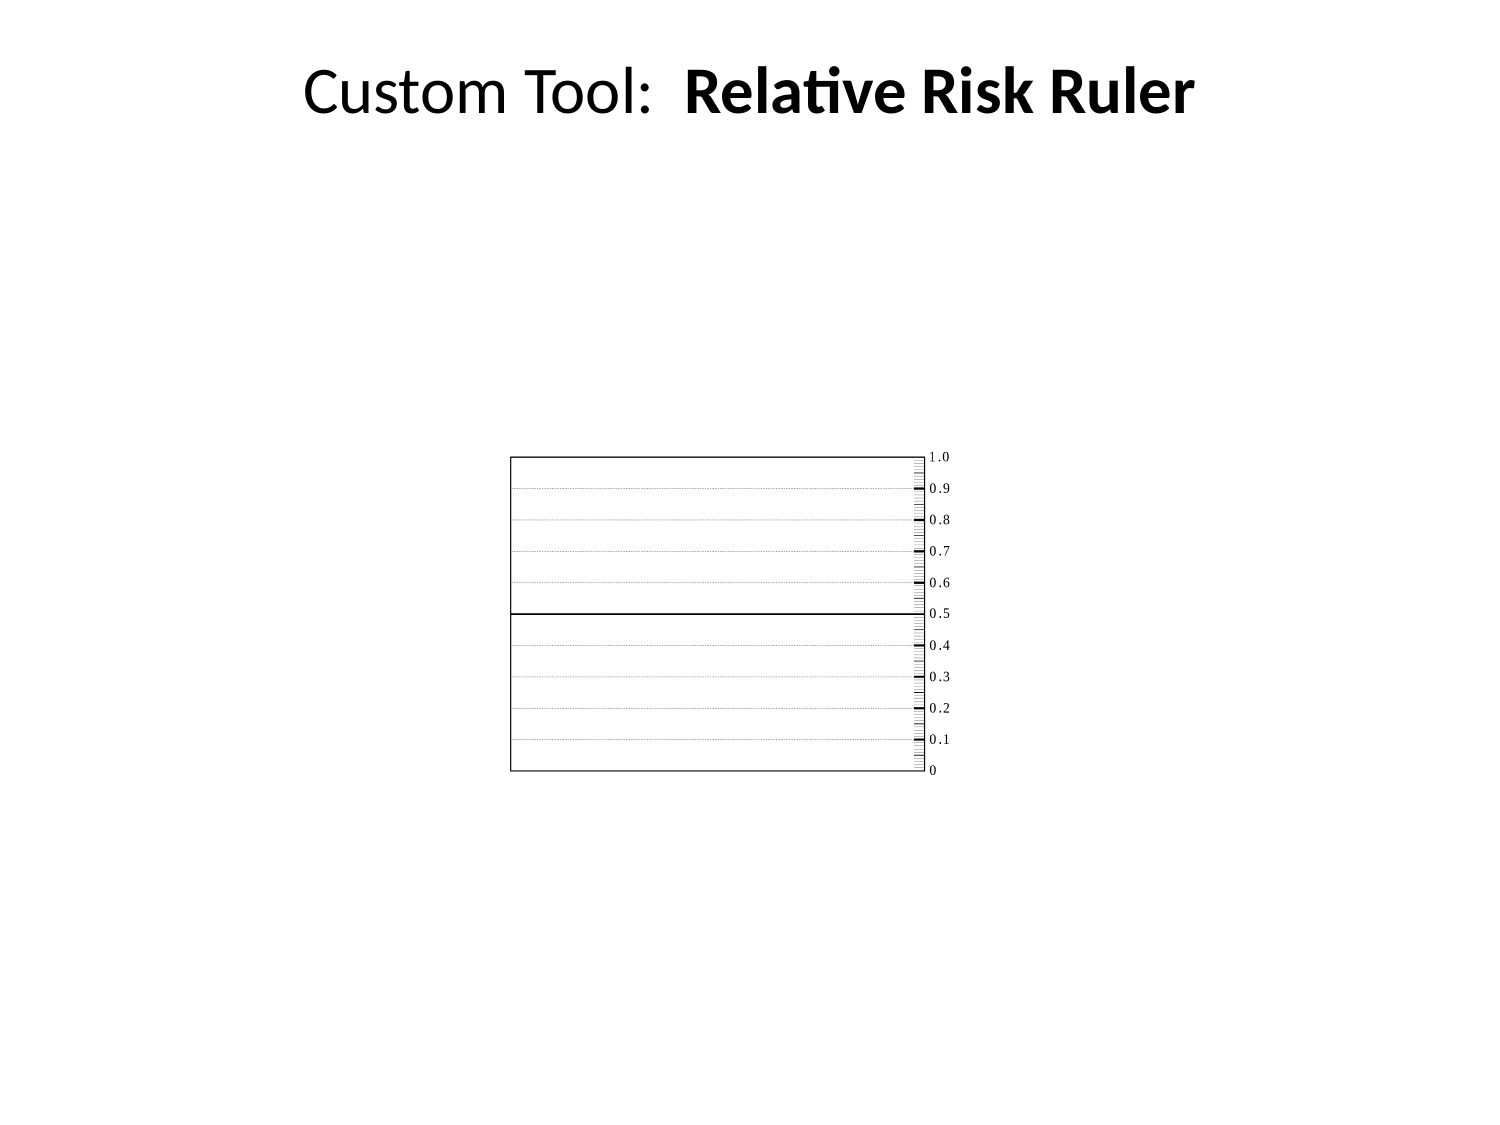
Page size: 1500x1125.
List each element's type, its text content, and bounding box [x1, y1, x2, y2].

text_box Custom Tool: Relative Risk Ruler [288, 39, 1212, 135]
picture [505, 438, 950, 789]
